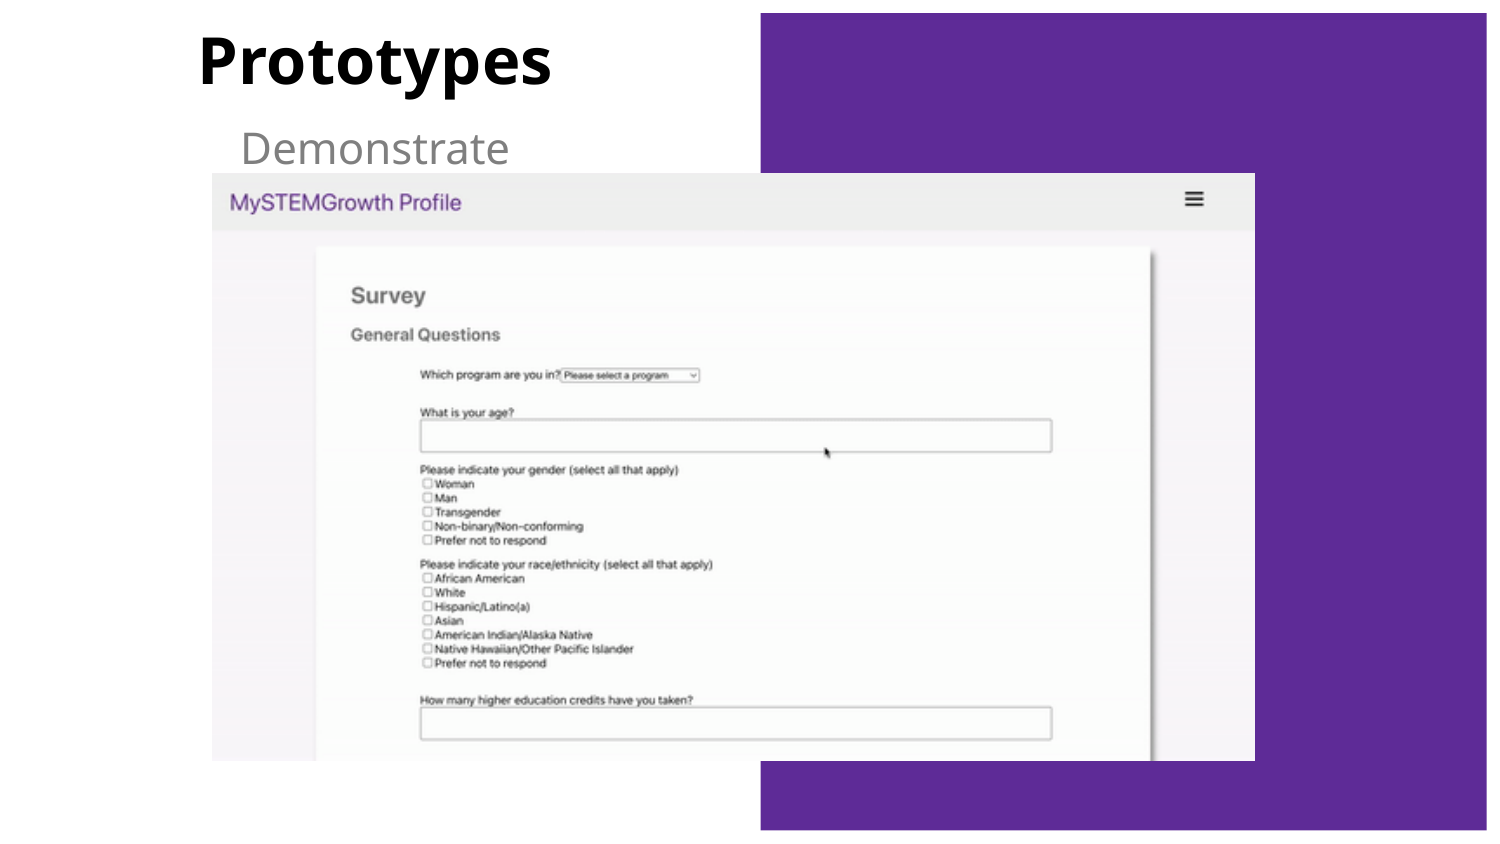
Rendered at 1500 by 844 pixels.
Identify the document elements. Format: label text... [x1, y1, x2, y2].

subtitle Demonstrate [43, 103, 708, 324]
picture [212, 173, 1255, 761]
title Prototypes [43, 0, 708, 103]
